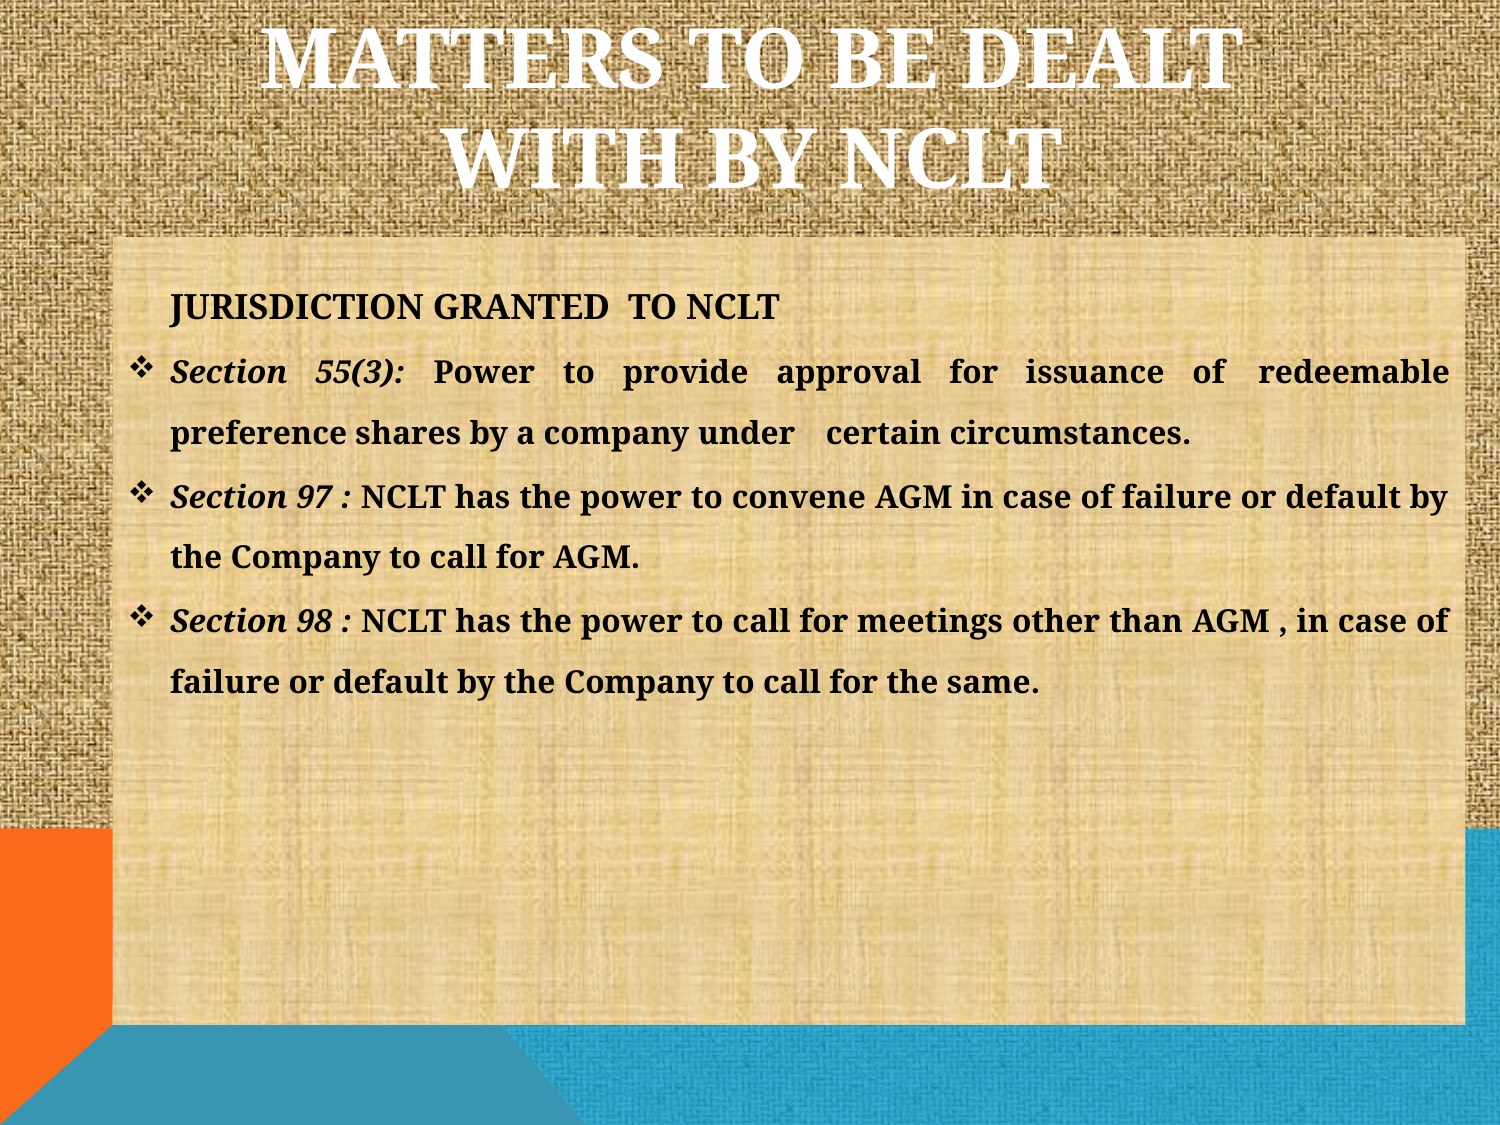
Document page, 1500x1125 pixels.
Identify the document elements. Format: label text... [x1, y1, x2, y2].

picture [0, 0, 1500, 1125]
list JURISDICTION GRANTED TO NCLT Section 55(3): Power to provide approval for issuance of redeemable preference shares by a company under certain circumstances. Section 97 : NCLT has the power to convene AGM in case of failure or default by the Company to call for AGM. Section 98 : NCLT has the power to call for meetings other than AGM , in case of failure or default by the Company to call for the same. [112, 237, 1466, 1025]
title MATTERS TO BE DEALT WITH BY NCLT [135, 60, 1369, 150]
